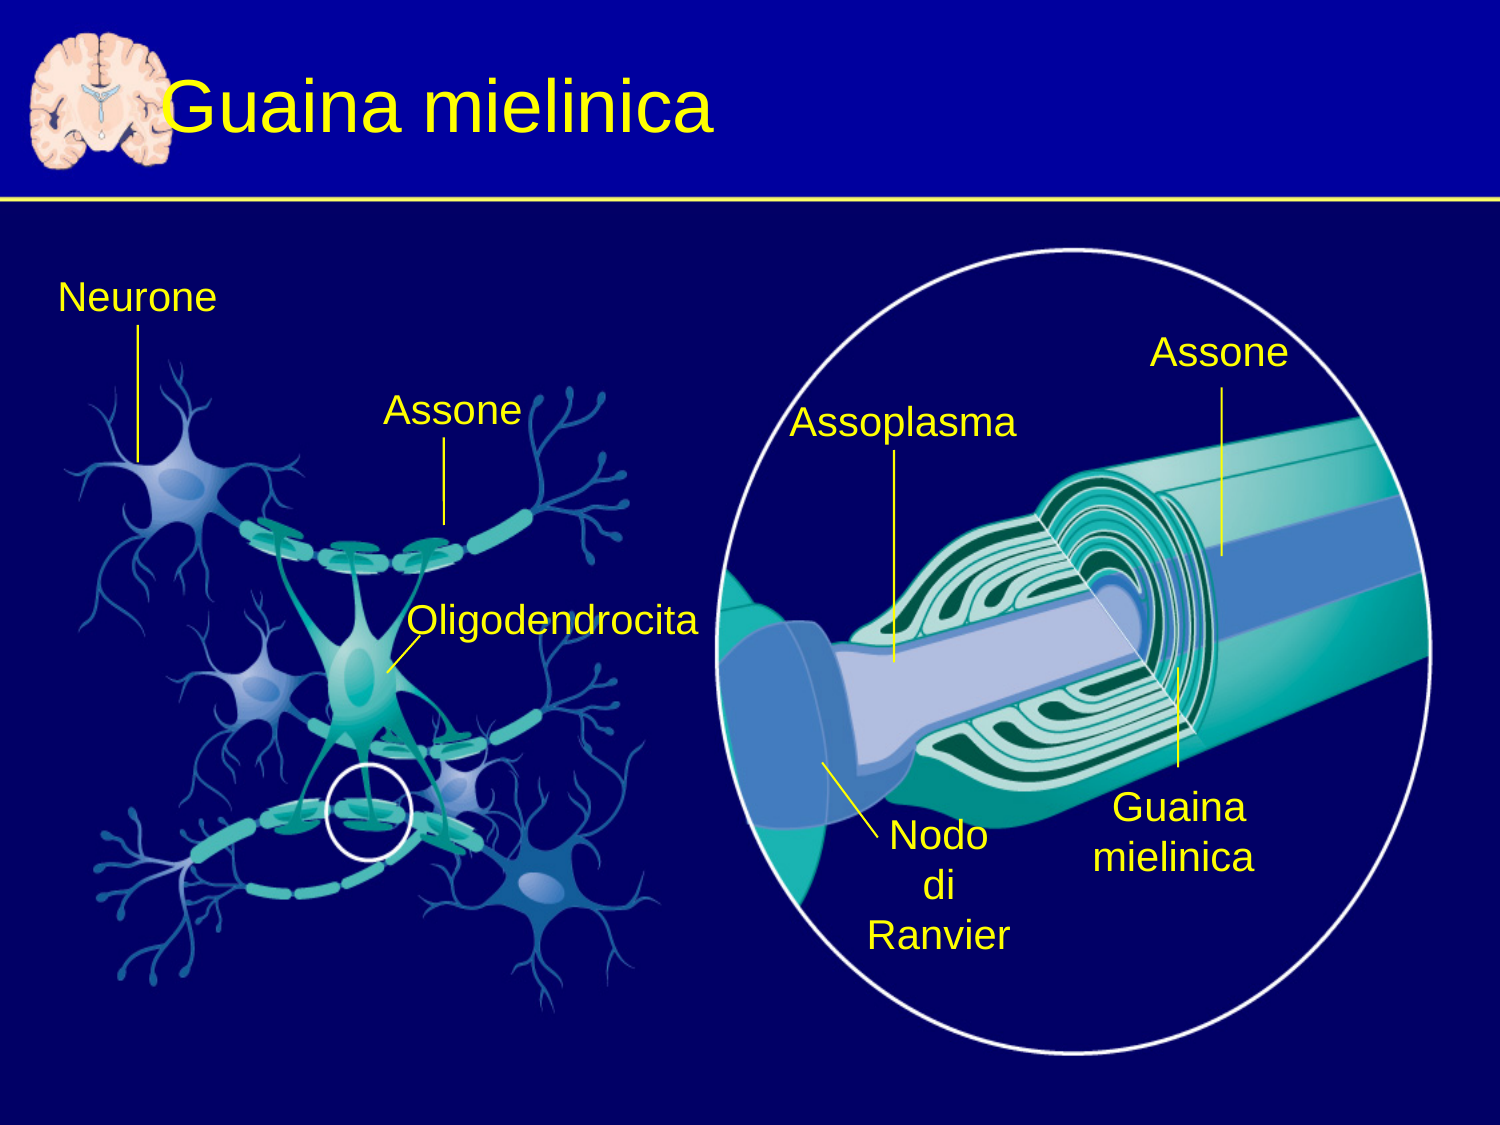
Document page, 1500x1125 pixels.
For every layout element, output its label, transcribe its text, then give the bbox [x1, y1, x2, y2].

text_box Assoplasma [774, 387, 1032, 453]
picture [0, 0, 1500, 1125]
text_box Nodo di Ranvier [833, 800, 1045, 965]
text_box Guaina mielinica [145, 50, 730, 155]
text_box Guaina mielinica [1077, 772, 1281, 888]
text_box Assone [368, 375, 538, 440]
text_box Neurone [42, 262, 233, 328]
text_box Oligodendrocita [391, 585, 714, 651]
text_box Assone [1135, 317, 1305, 383]
